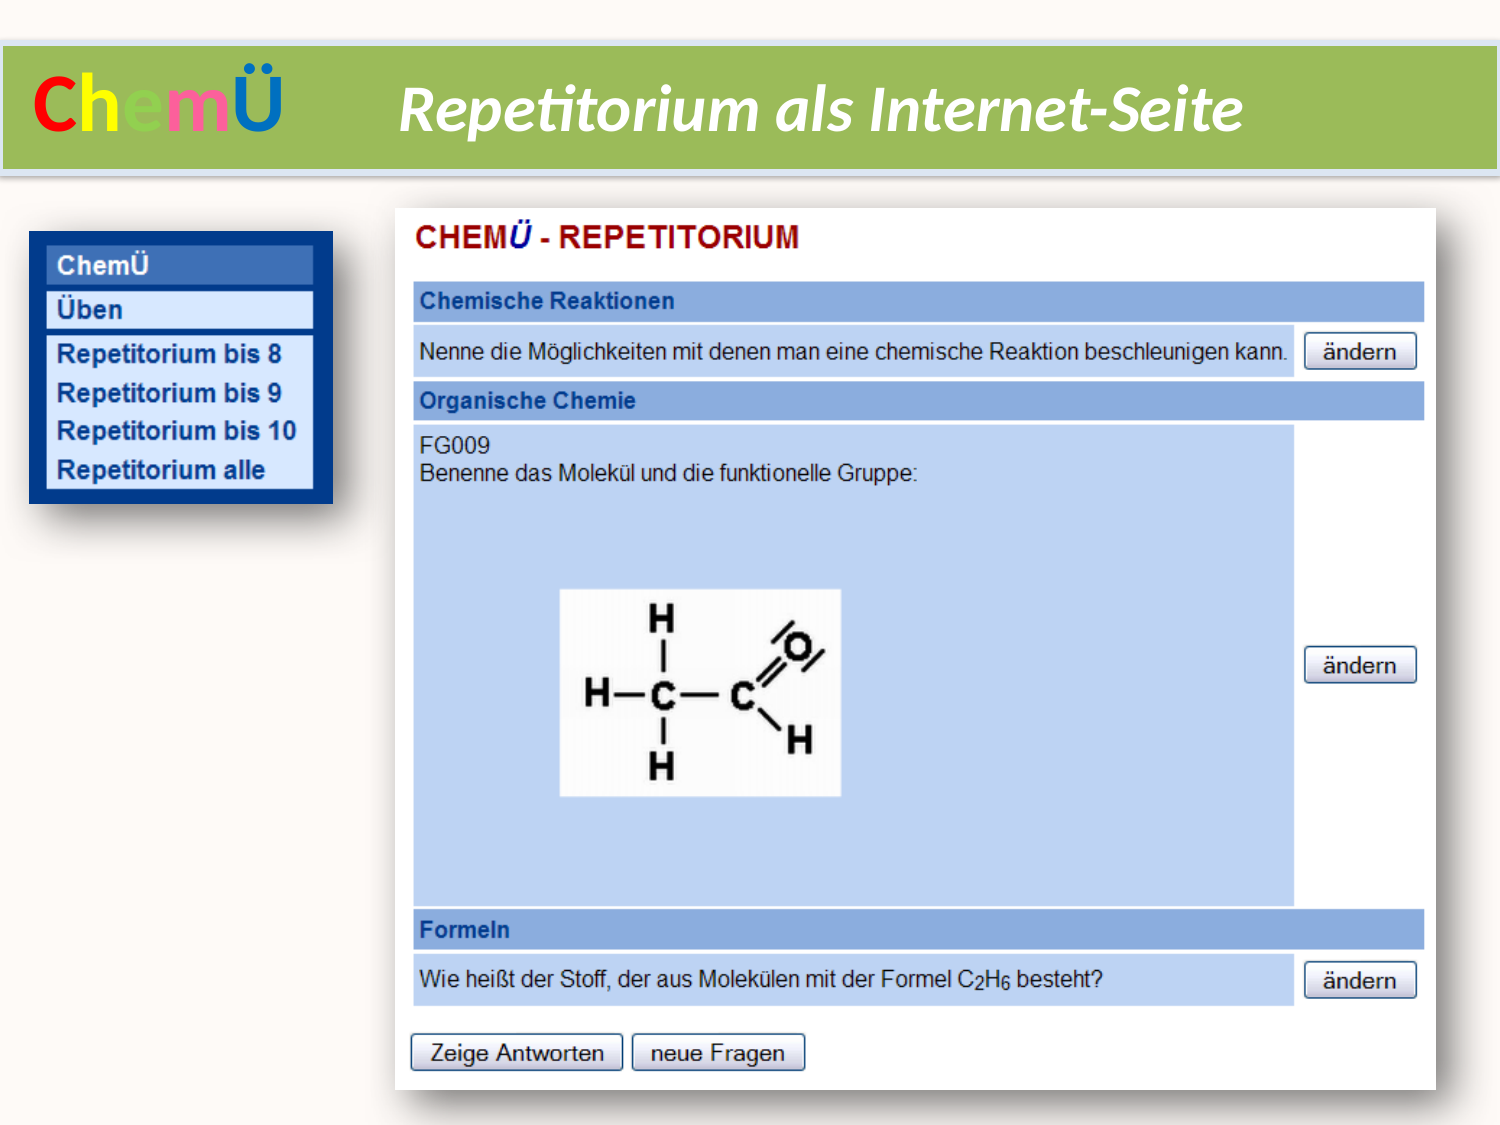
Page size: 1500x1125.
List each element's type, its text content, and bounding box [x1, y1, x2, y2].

picture [29, 231, 333, 504]
text_box ChemÜ Repetitorium als Internet-Seite [0, 40, 1500, 176]
picture [395, 207, 1437, 1090]
